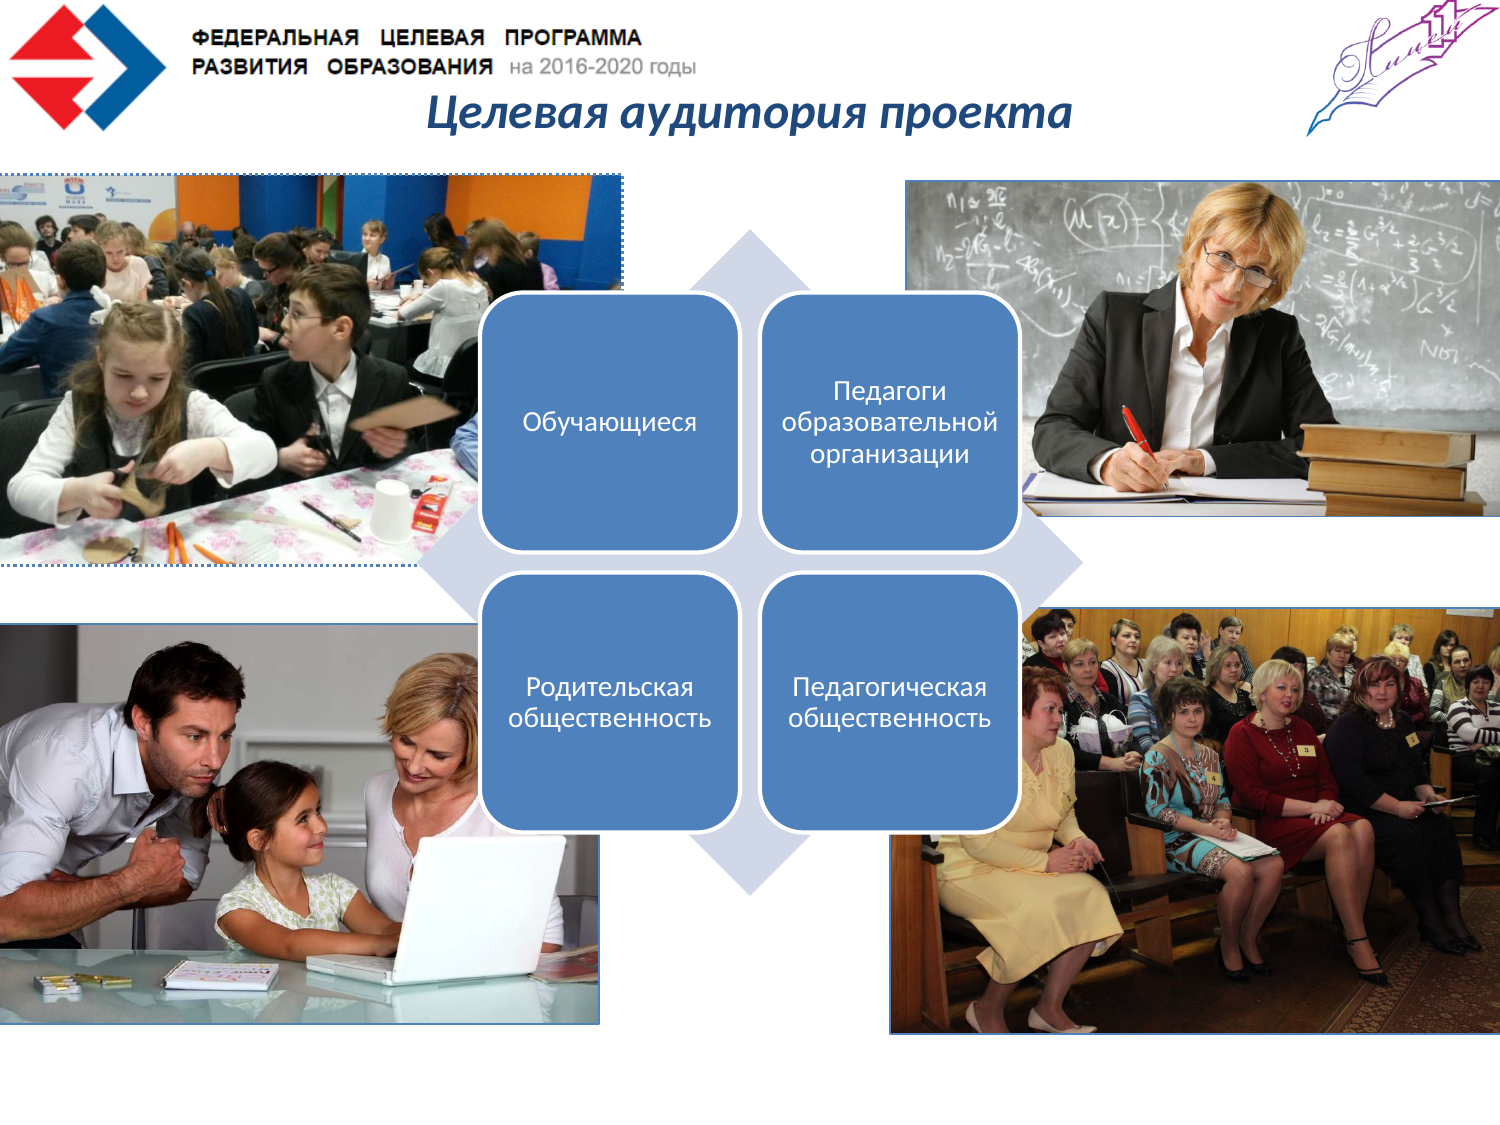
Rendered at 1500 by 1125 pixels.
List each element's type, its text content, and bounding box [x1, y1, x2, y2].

picture [890, 609, 1500, 1033]
title Целевая аудитория проекта [75, 45, 1425, 227]
picture [906, 181, 1500, 516]
picture [0, 624, 598, 1024]
picture [0, 0, 703, 135]
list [0, 175, 622, 564]
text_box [249, 228, 1251, 897]
picture [1305, 0, 1500, 138]
